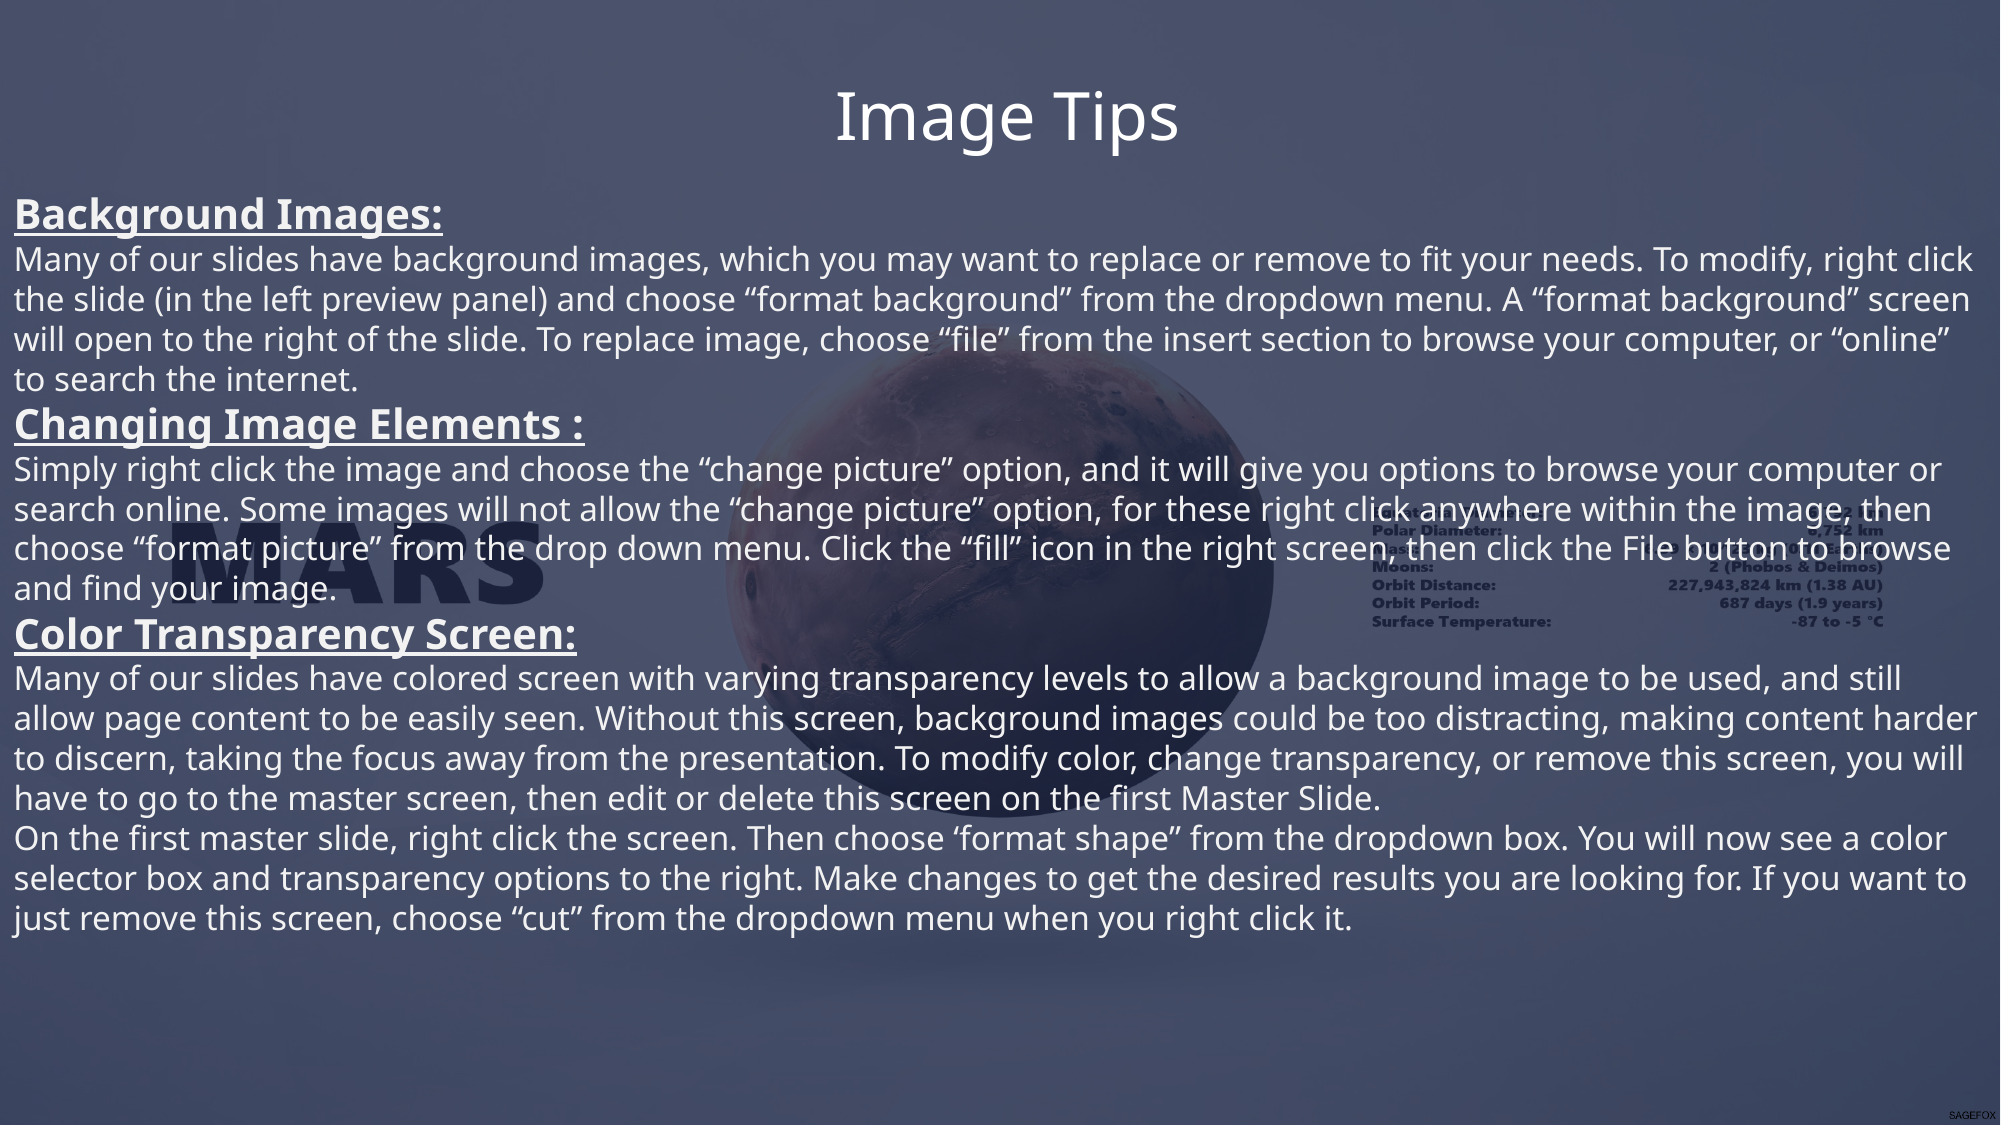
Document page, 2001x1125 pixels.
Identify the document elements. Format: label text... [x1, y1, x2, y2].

text_box Background Images: Many of our slides have background images, which you may want to replace or remove to fit your needs. To modify, right click the slide (in the left preview panel) and choose “format background” from the dropdown menu. A “format background” screen will open to the right of the slide. To replace image, choose “file” from the insert section to browse your computer, or “online” to search the internet. Changing Image Elements : Simply right click the image and choose the “change picture” option, and it will give you options to browse your computer or search online. Some images will not allow the “change picture” option, for these right click anywhere within the image, then choose “format picture” from the drop down menu. Click the “fill” icon in the right screen, then click the File button to browse and find your image. Color Transparency Screen: Many of our slides have colored screen with varying transparency levels to allow a background image to be used, and still allow page content to be easily seen. Without this screen, background images could be too distracting, making content harder to discern, taking the focus away from the presentation. To modify color, change transparency, or remove this screen, you will have to go to the master screen, then edit or delete this screen on the first Master Slide. On the first master slide, right click the screen. Then choose ‘format shape” from the dropdown box. You will now see a color selector box and transparency options to the right. Make changes to get the desired results you are looking for. If you want to just remove this screen, choose “cut” from the dropdown menu when you right click it. [0, 0, 2000, 1125]
title Image Tips [597, 59, 1420, 177]
